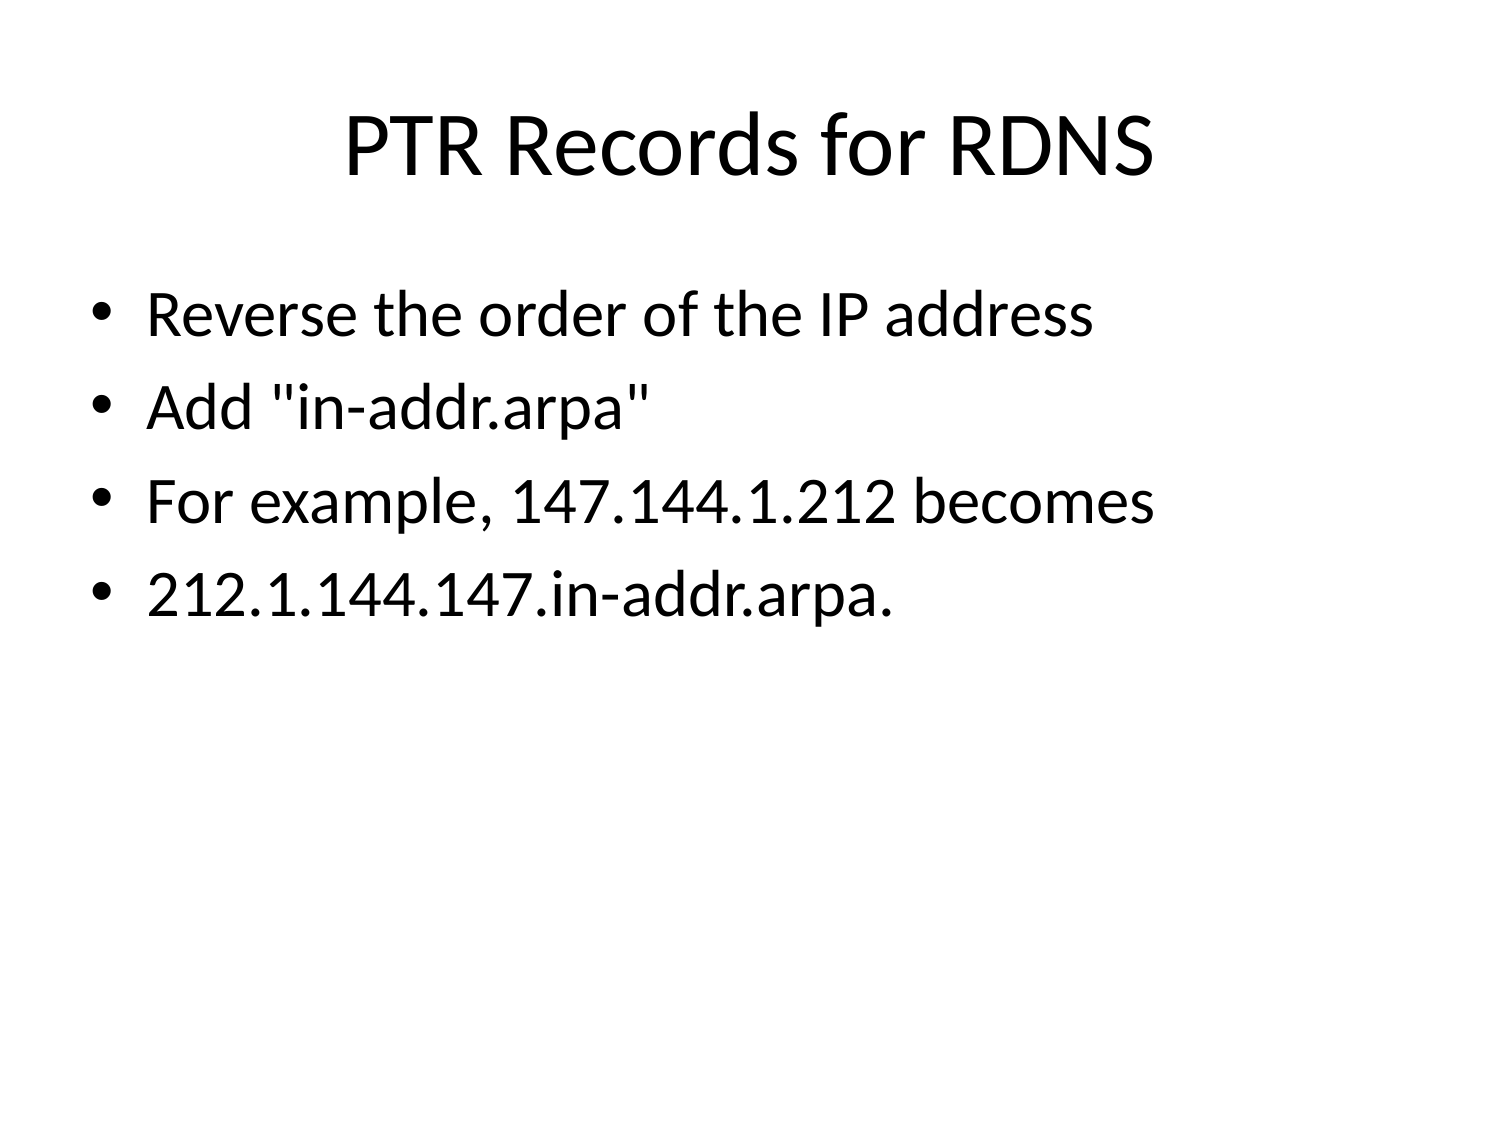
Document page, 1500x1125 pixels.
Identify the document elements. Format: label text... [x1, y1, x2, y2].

title PTR Records for RDNS [75, 45, 1425, 233]
list Reverse the order of the IP address Add "in-addr.arpa" For example, 147.144.1.212 becomes 212.1.144.147.in-addr.arpa. [75, 262, 1425, 1005]
